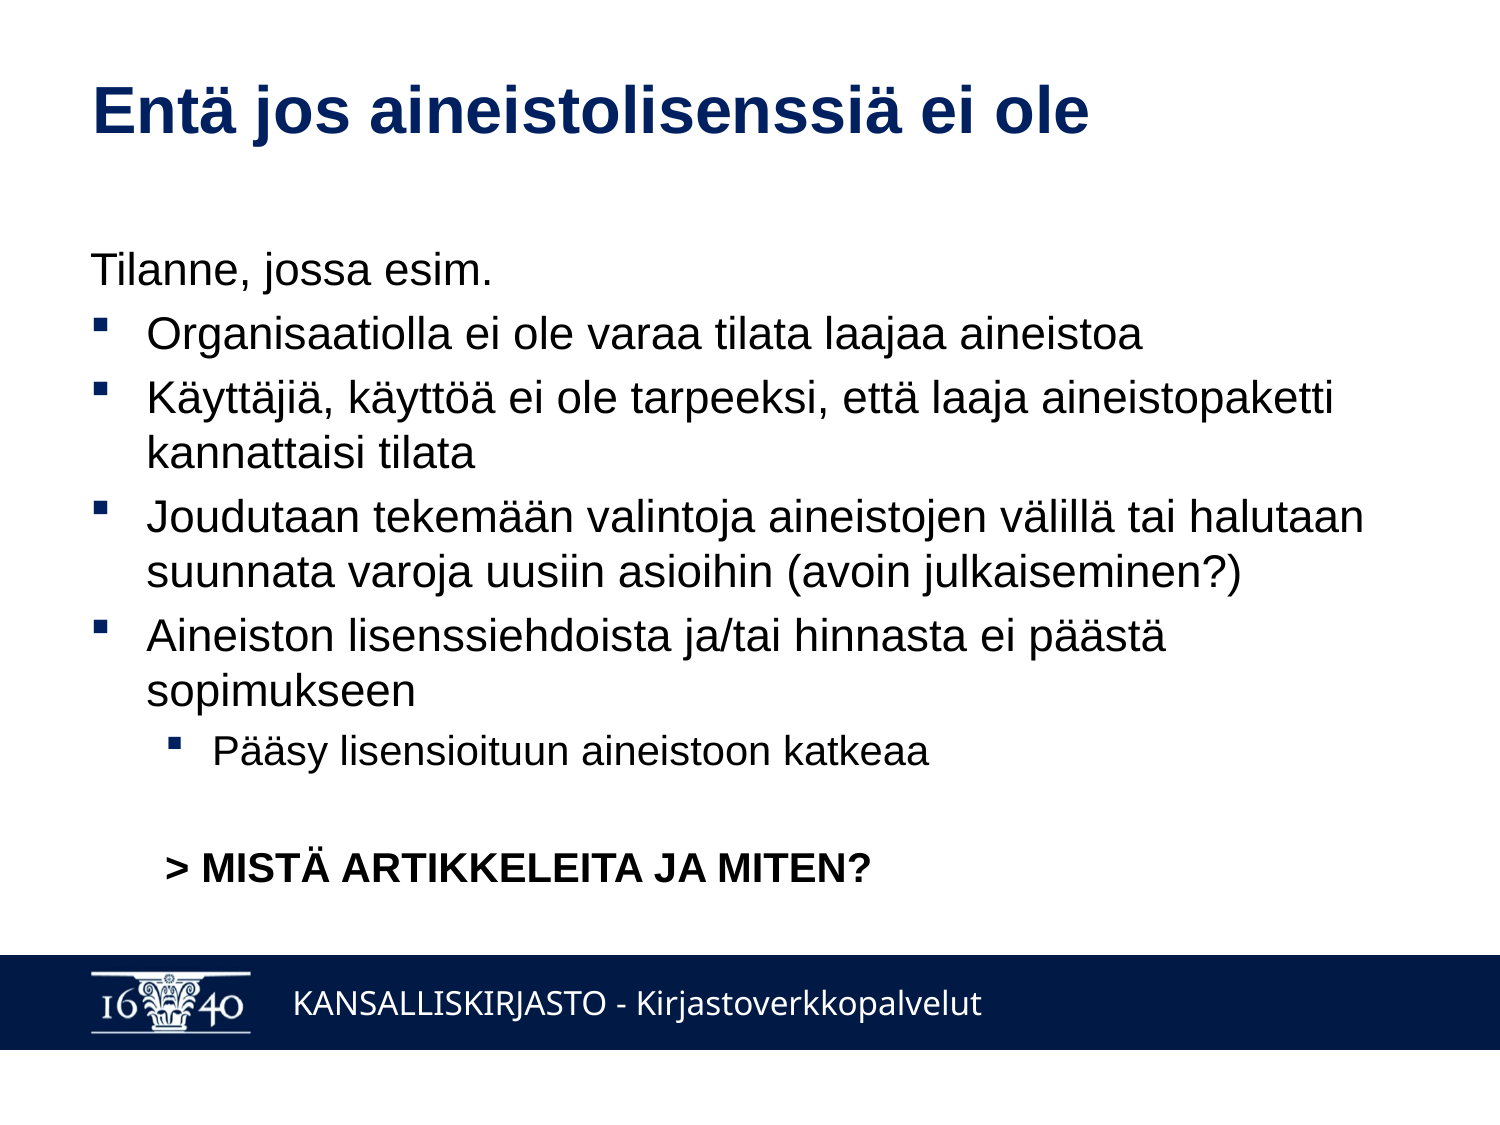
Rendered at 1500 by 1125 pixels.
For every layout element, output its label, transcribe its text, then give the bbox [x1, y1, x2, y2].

picture [0, 955, 1500, 1050]
list Tilanne, jossa esim. Organisaatiolla ei ole varaa tilata laajaa aineistoa Käyttäjiä, käyttöä ei ole tarpeeksi, että laaja aineistopaketti kannattaisi tilata Joudutaan tekemään valintoja aineistojen välillä tai halutaan suunnata varoja uusiin asioihin (avoin julkaiseminen?) Aineiston lisenssiehdoista ja/tai hinnasta ei päästä sopimukseen Pääsy lisensioituun aineistoon katkeaa > MISTÄ ARTIKKELEITA JA MITEN? [75, 231, 1426, 988]
title Entä jos aineistolisenssiä ei ole [77, 54, 1426, 159]
